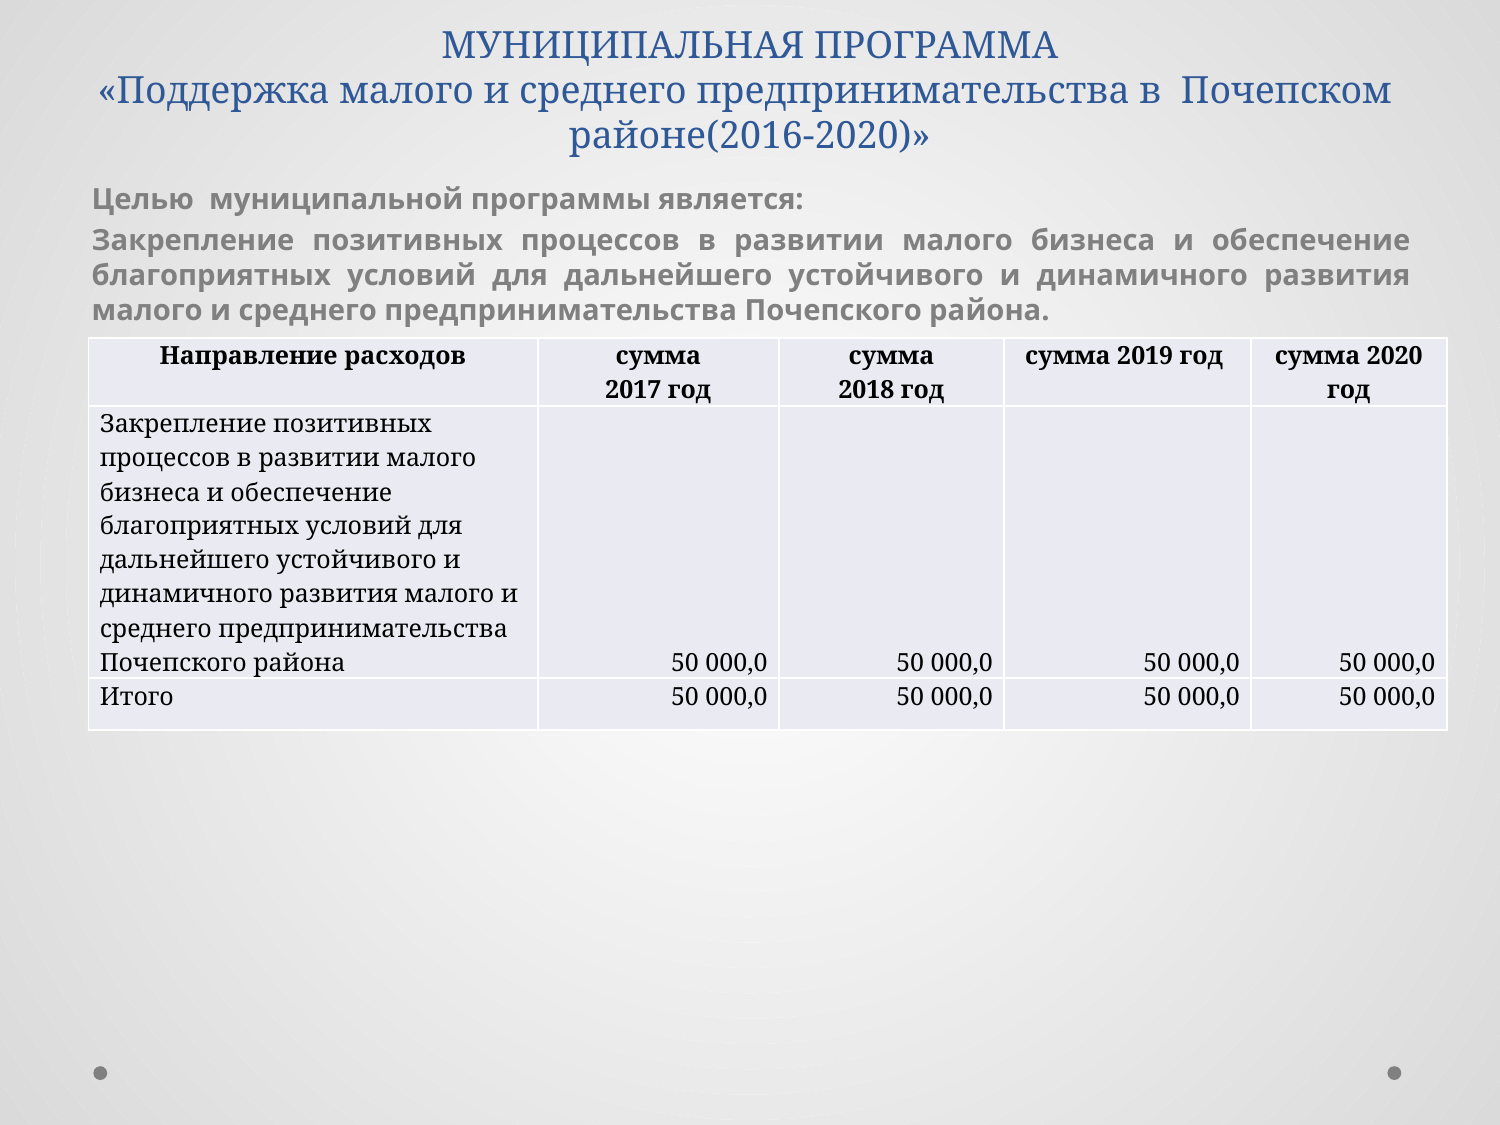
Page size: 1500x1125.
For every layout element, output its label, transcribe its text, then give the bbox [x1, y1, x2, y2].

table_header сумма 2017 год [539, 339, 778, 405]
table_cell 50 000,0 [780, 407, 1003, 677]
table_cell 50 000,0 [1252, 407, 1446, 677]
list Целью муниципальной программы является: Закрепление позитивных процессов в развитии малого бизнеса и обеспечение благоприятных условий для дальнейшего устойчивого и динамичного развития малого и среднего предпринимательства Почепского района. [76, 172, 1427, 343]
table_cell Закрепление позитивных процессов в развитии малого бизнеса и обеспечение благоприятных условий для дальнейшего устойчивого и динамичного развития малого и среднего предпринимательства Почепского района [89, 407, 537, 677]
table_cell 50 000,0 [539, 407, 778, 677]
table_cell 50 000,0 [1005, 679, 1250, 729]
table_cell 50 000,0 [539, 679, 778, 729]
title МУНИЦИПАЛЬНАЯ ПРОГРАММА «Поддержка малого и среднего предпринимательства в Почепском районе(2016-2020)» [75, 90, 1425, 209]
table_cell 50 000,0 [1005, 407, 1250, 677]
table_header сумма 2019 год [1005, 339, 1250, 405]
table_cell 50 000,0 [1252, 679, 1446, 729]
table_header сумма 2018 год [780, 339, 1003, 405]
table_header Направление расходов [89, 339, 537, 405]
table_cell 50 000,0 [780, 679, 1003, 729]
table_cell Итого [89, 679, 537, 729]
table_header сумма 2020 год [1252, 339, 1446, 405]
